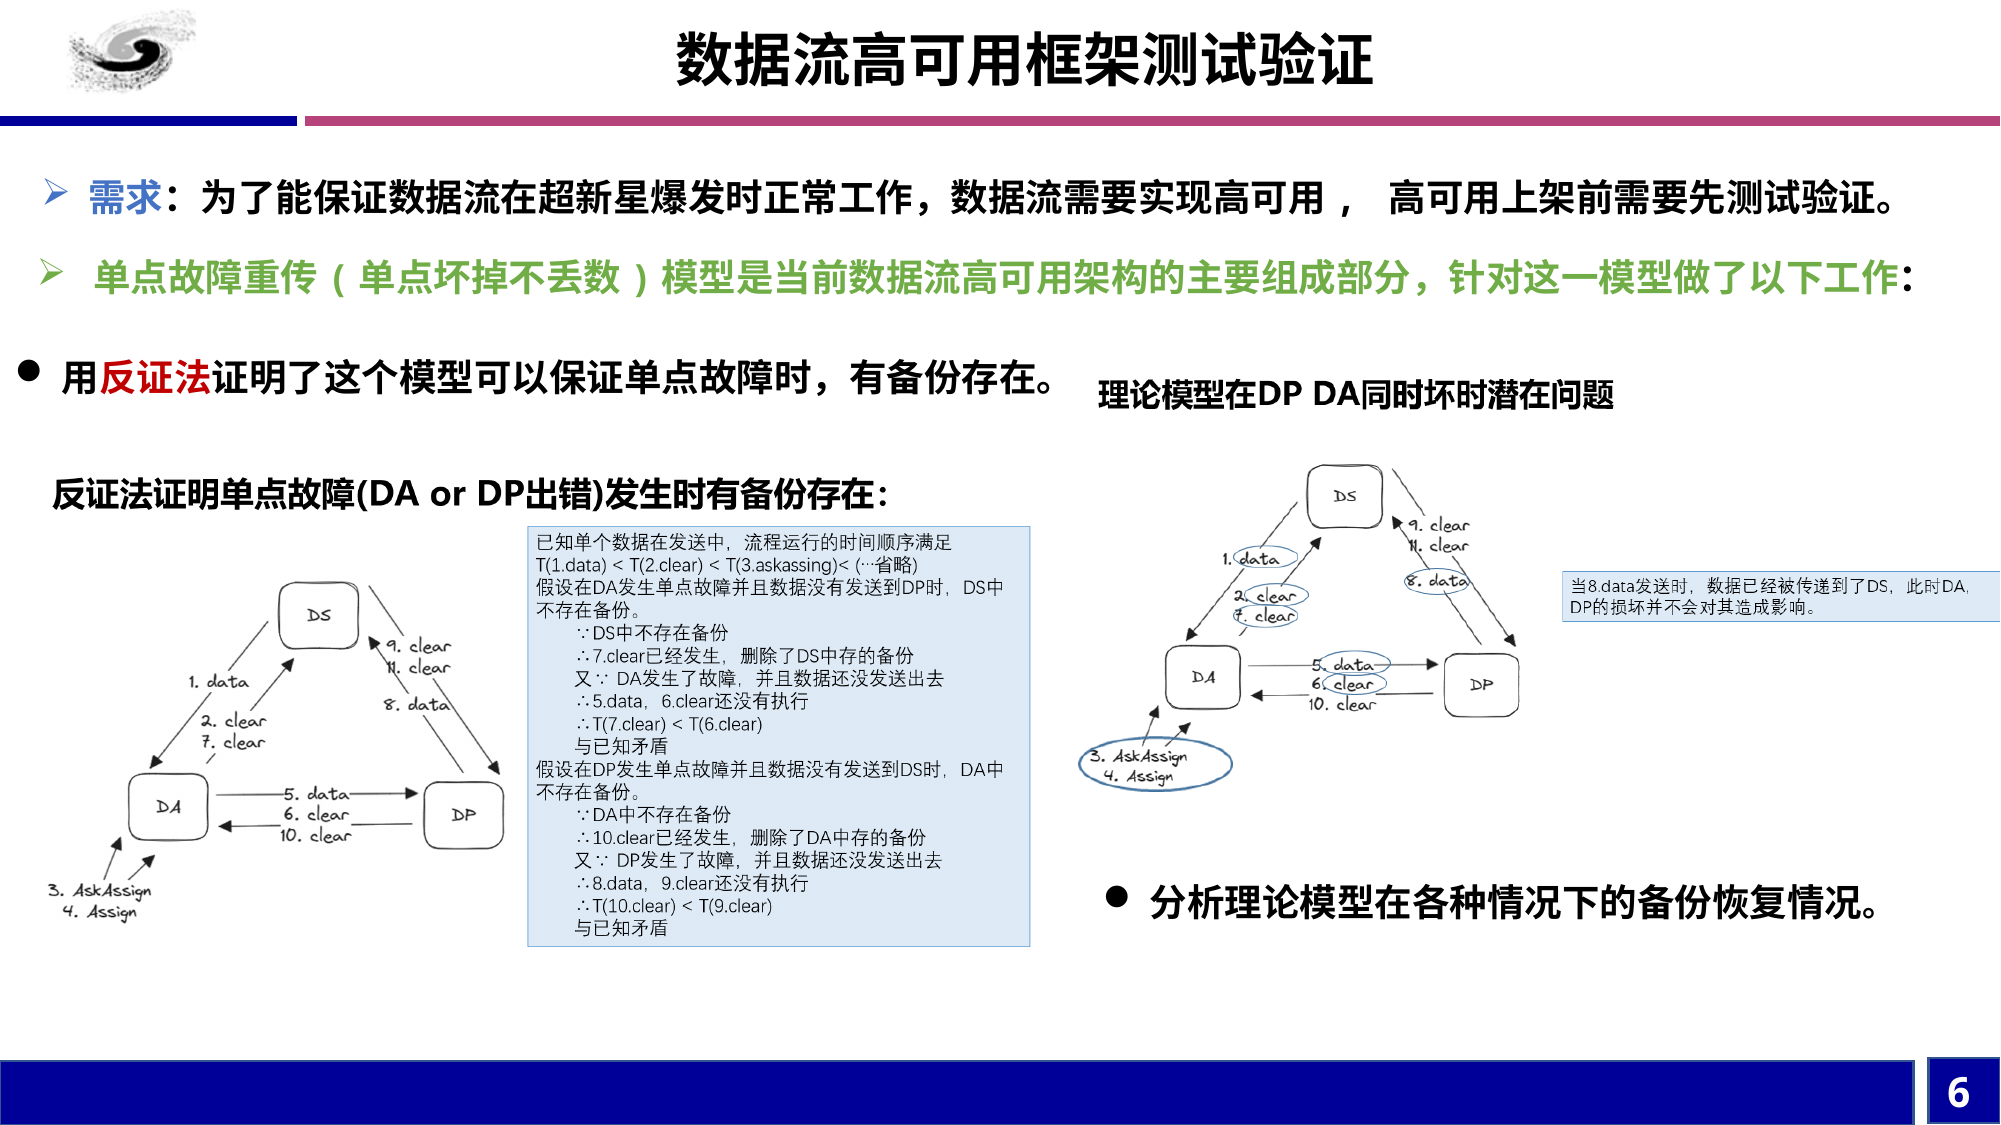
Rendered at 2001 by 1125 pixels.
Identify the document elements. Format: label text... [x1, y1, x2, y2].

text_box 单点故障重传(单点坏掉不丢数)模型是当前数据流高可用架构的主要组成部分，针对这一模型做了以下工作： [22, 247, 1936, 307]
text_box 需求：为了能保证数据流在超新星爆发时正常工作，数据流需要实现高可用, 高可用上架前需要先测试验证。 [26, 167, 1978, 227]
text_box 6 [1931, 1058, 2000, 1124]
picture [32, 458, 1033, 958]
picture [1076, 358, 2000, 823]
text_box [1927, 1057, 2000, 1124]
picture [57, 4, 206, 110]
text_box [0, 1060, 1915, 1125]
text_box 分析理论模型在各种情况下的备份恢复情况。 [1088, 871, 1965, 932]
text_box 数据流高可用框架测试验证 [292, 16, 1758, 135]
text_box 用反证法证明了这个模型可以保证单点故障时，有备份存在。 [0, 346, 1088, 407]
